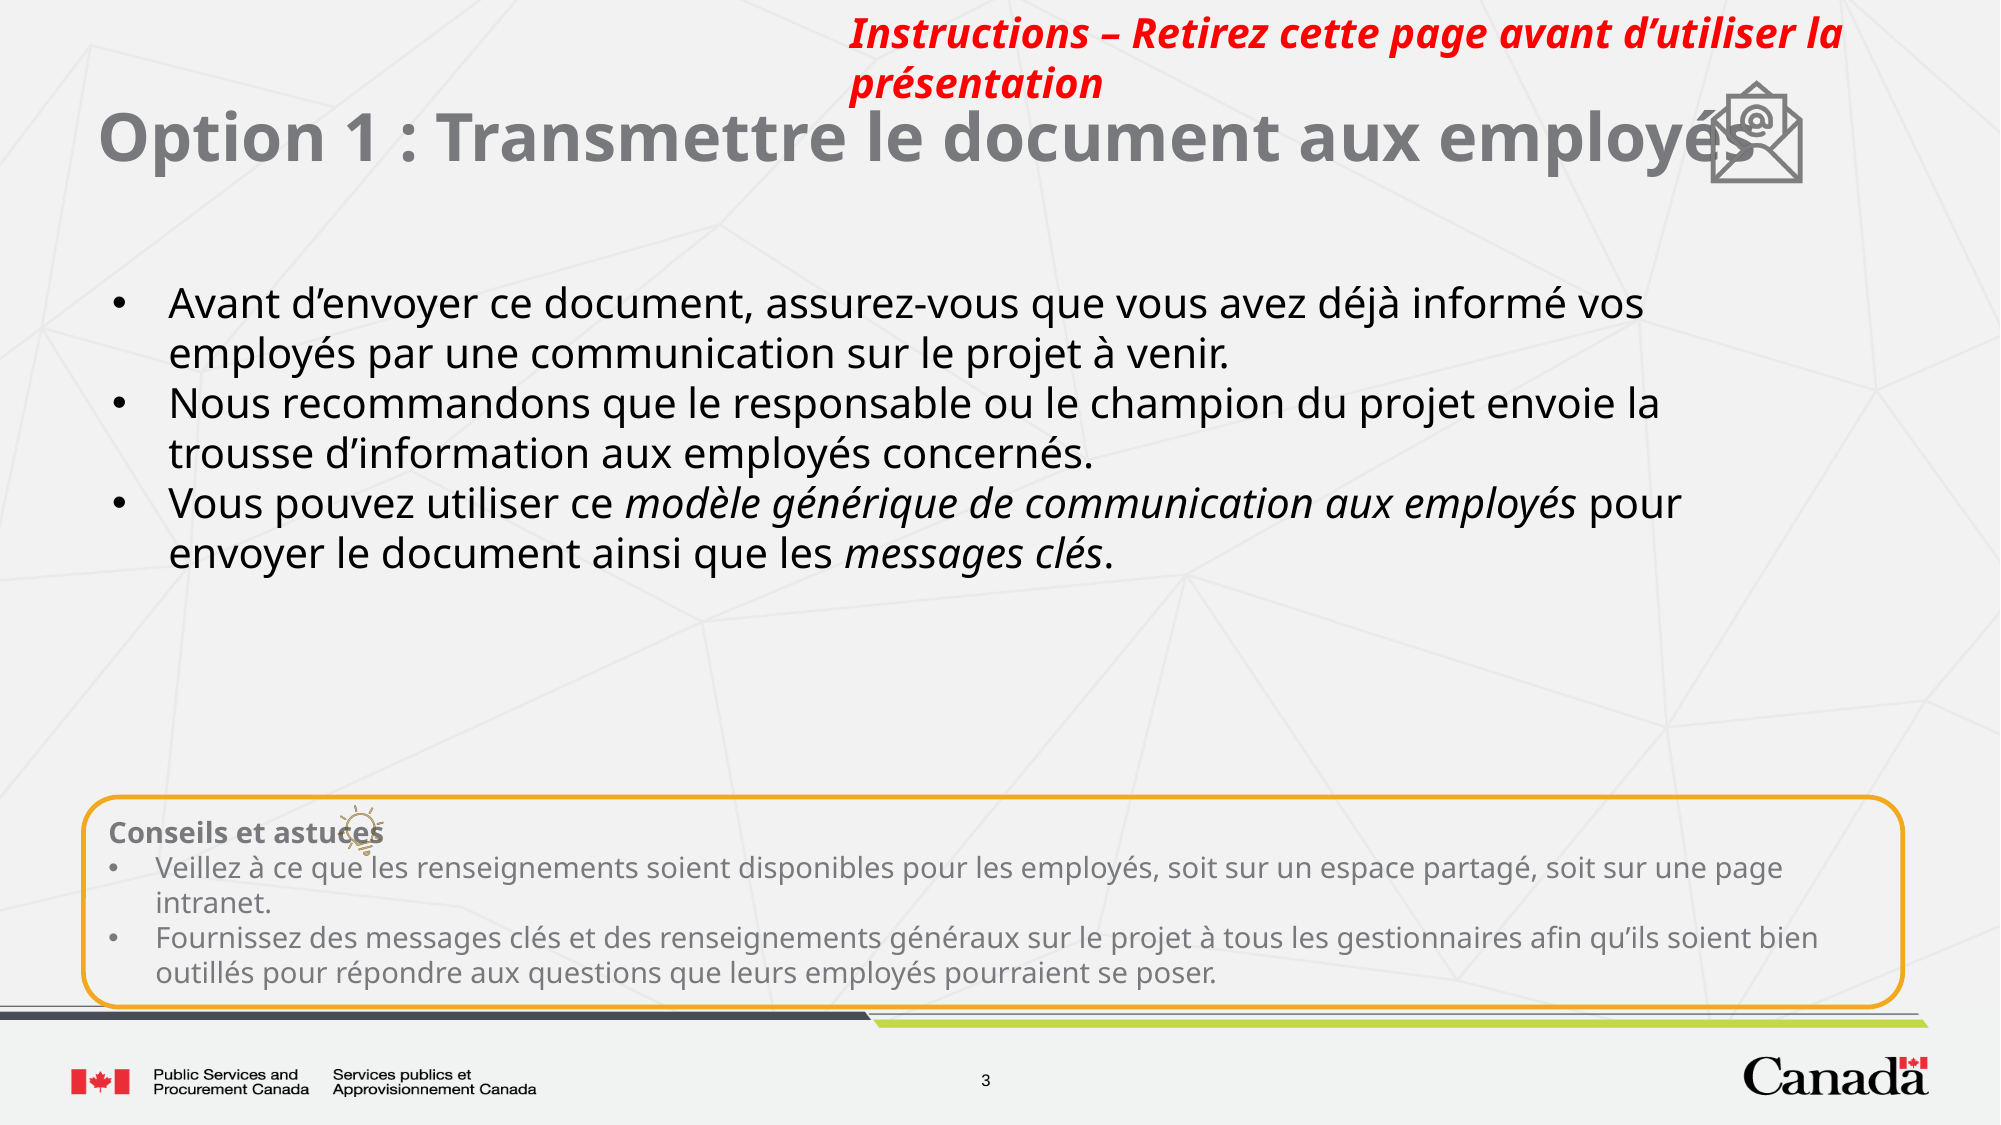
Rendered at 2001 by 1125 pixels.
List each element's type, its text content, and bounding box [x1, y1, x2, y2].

text_box Instructions – Retirez cette page avant d’utiliser la présentation [835, 0, 2000, 115]
picture [0, 0, 2000, 1125]
text_box Avant d’envoyer ce document, assurez-vous que vous avez déjà informé vos employés par une communication sur le projet à venir. Nous recommandons que le responsable ou le champion du projet envoie la trousse d’information aux employés concernés. Vous pouvez utiliser ce modèle générique de communication aux employés pour envoyer le document ainsi que les messages clés. [97, 269, 1782, 585]
picture [1700, 76, 1813, 189]
text_box Conseils et astuces Veillez à ce que les renseignements soient disponibles pour les employés, soit sur un espace partagé, soit sur une page intranet. Fournissez des messages clés et des renseignements généraux sur le projet à tous les gestionnaires afin qu’ils soient bien outillés pour répondre aux questions que leurs employés pourraient se poser. [83, 796, 1903, 1008]
title Option 1 : Transmettre le document aux employés [97, 104, 1903, 242]
